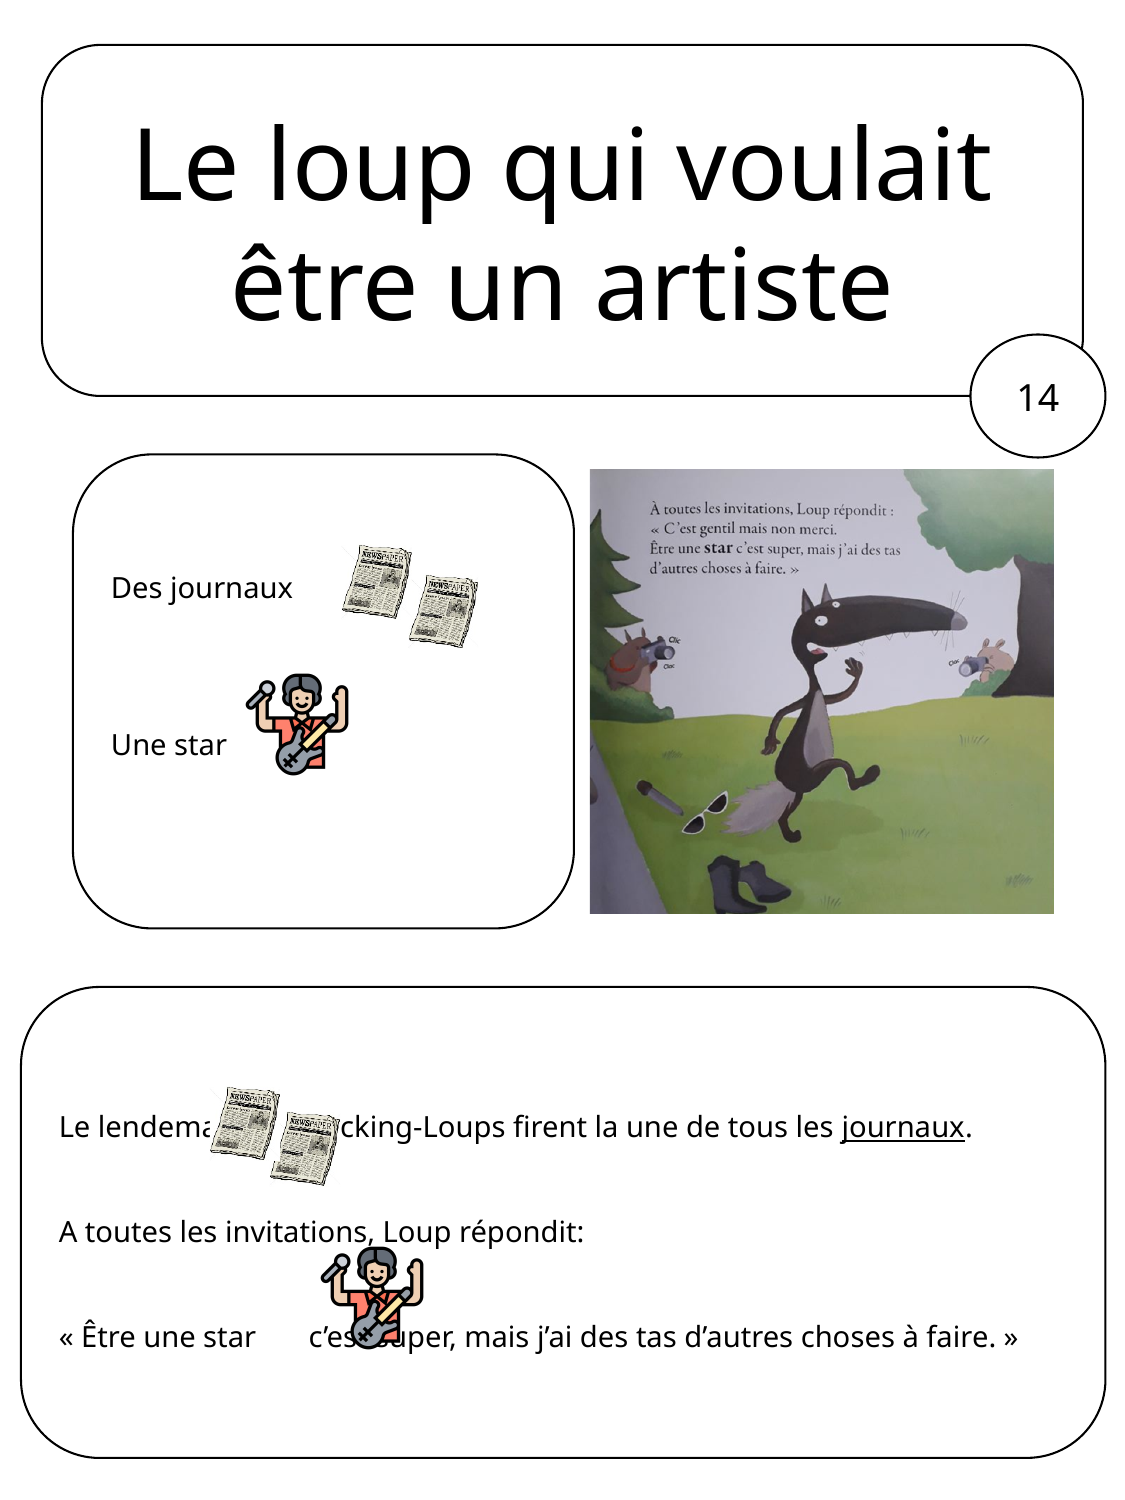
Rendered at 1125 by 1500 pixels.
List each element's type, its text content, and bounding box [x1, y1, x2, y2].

text_box 14 [969, 333, 1107, 459]
text_box Le loup qui voulait être un artiste [40, 43, 1084, 397]
picture [209, 1085, 341, 1187]
picture [341, 544, 479, 649]
text_box Le lendemain, les Rocking-Loups firent la une de tous les journaux. A toutes les invitations, Loup répondit: « Être une star c’est super, mais j’ai des tas d’autres choses à faire. » [19, 985, 1107, 1459]
text_box Des journaux Une star [71, 453, 575, 930]
picture [244, 672, 350, 777]
picture [589, 459, 1054, 924]
picture [319, 1245, 425, 1351]
